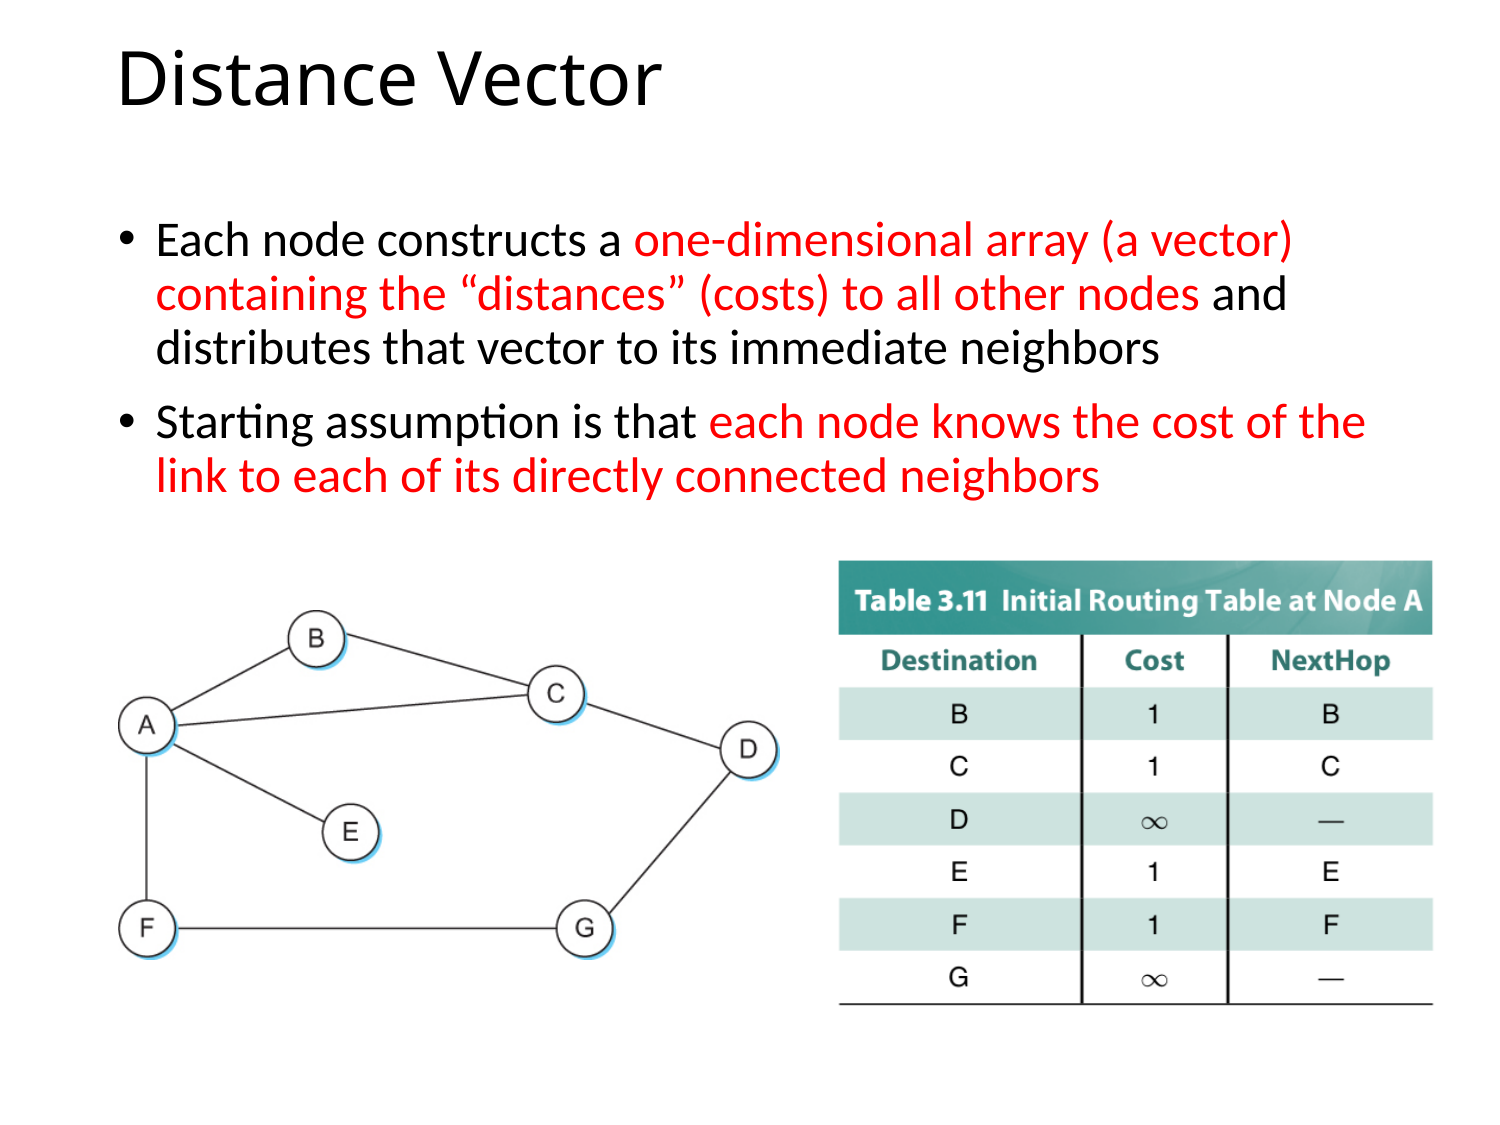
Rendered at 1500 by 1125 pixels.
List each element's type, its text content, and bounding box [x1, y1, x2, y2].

picture [823, 546, 1449, 1024]
picture [118, 610, 780, 960]
title Distance Vector [100, 28, 1459, 135]
list Each node constructs a one-dimensional array (a vector) containing the “distances” (costs) to all other nodes and distributes that vector to its immediate neighbors Starting assumption is that each node knows the cost of the link to each of its directly connected neighbors [103, 205, 1397, 920]
